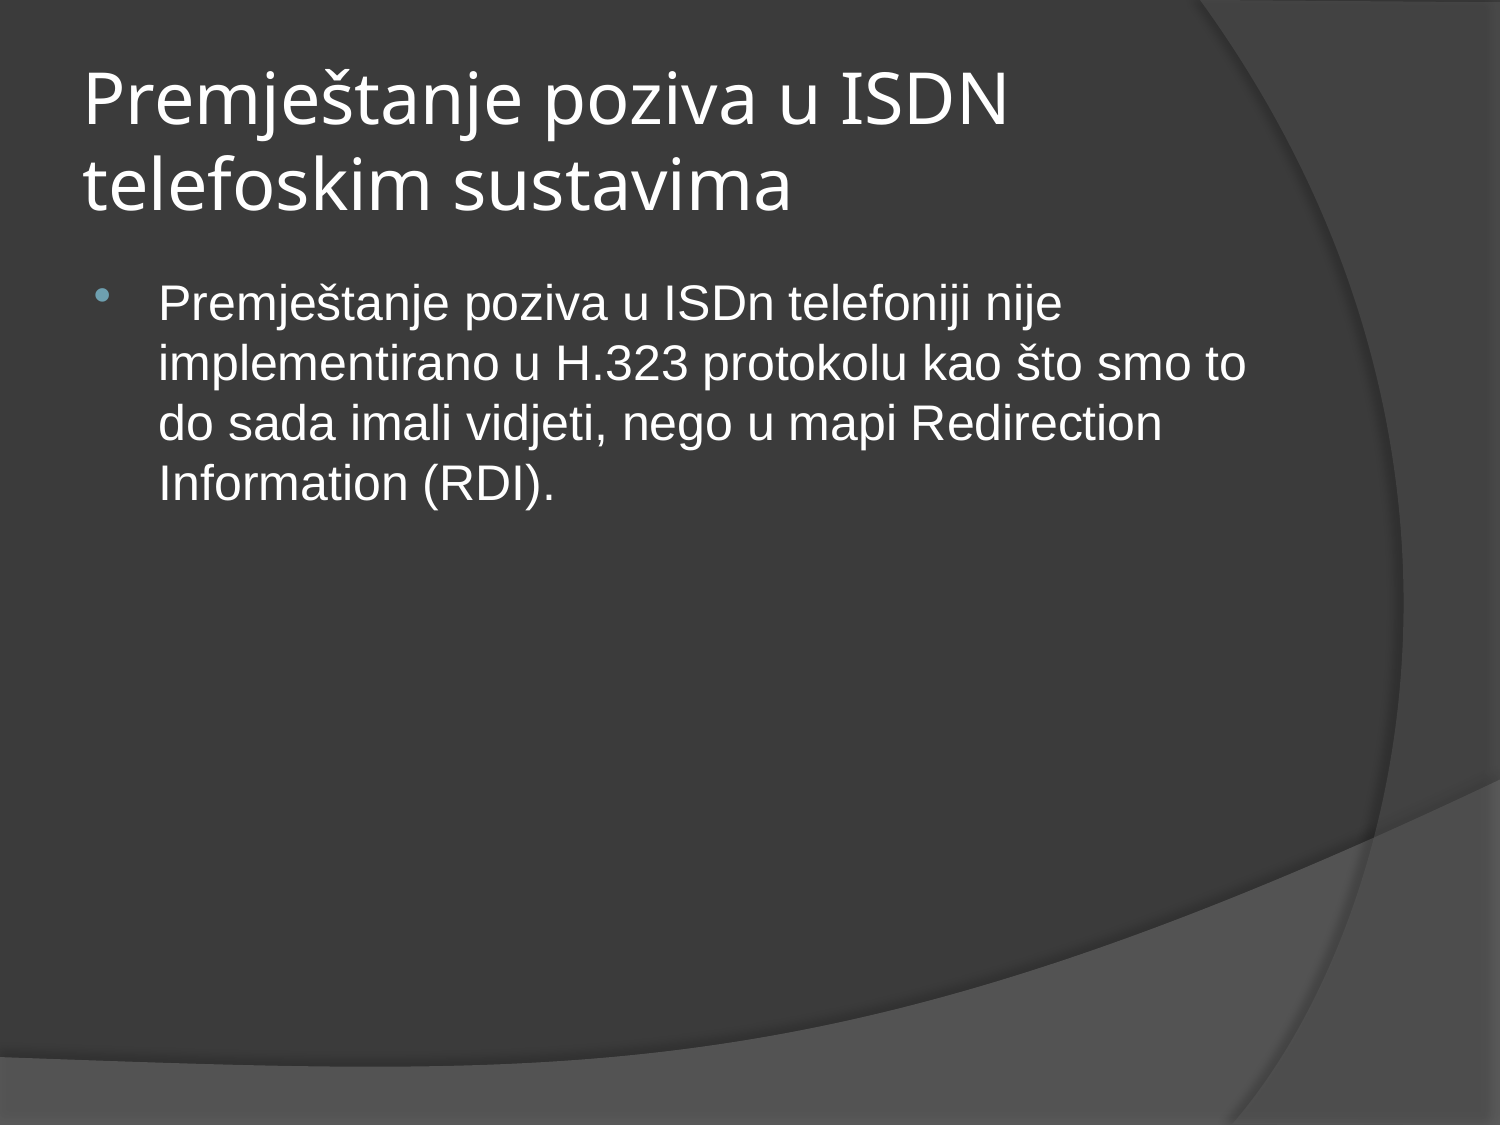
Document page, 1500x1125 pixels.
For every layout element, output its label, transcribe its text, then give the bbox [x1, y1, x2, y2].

title Premještanje poziva u ISDN telefoskim sustavima [75, 45, 1300, 233]
list Premještanje poziva u ISDn telefoniji nije implementirano u H.323 protokolu kao što smo to do sada imali vidjeti, nego u mapi Redirection Information (RDI). [75, 262, 1300, 1005]
